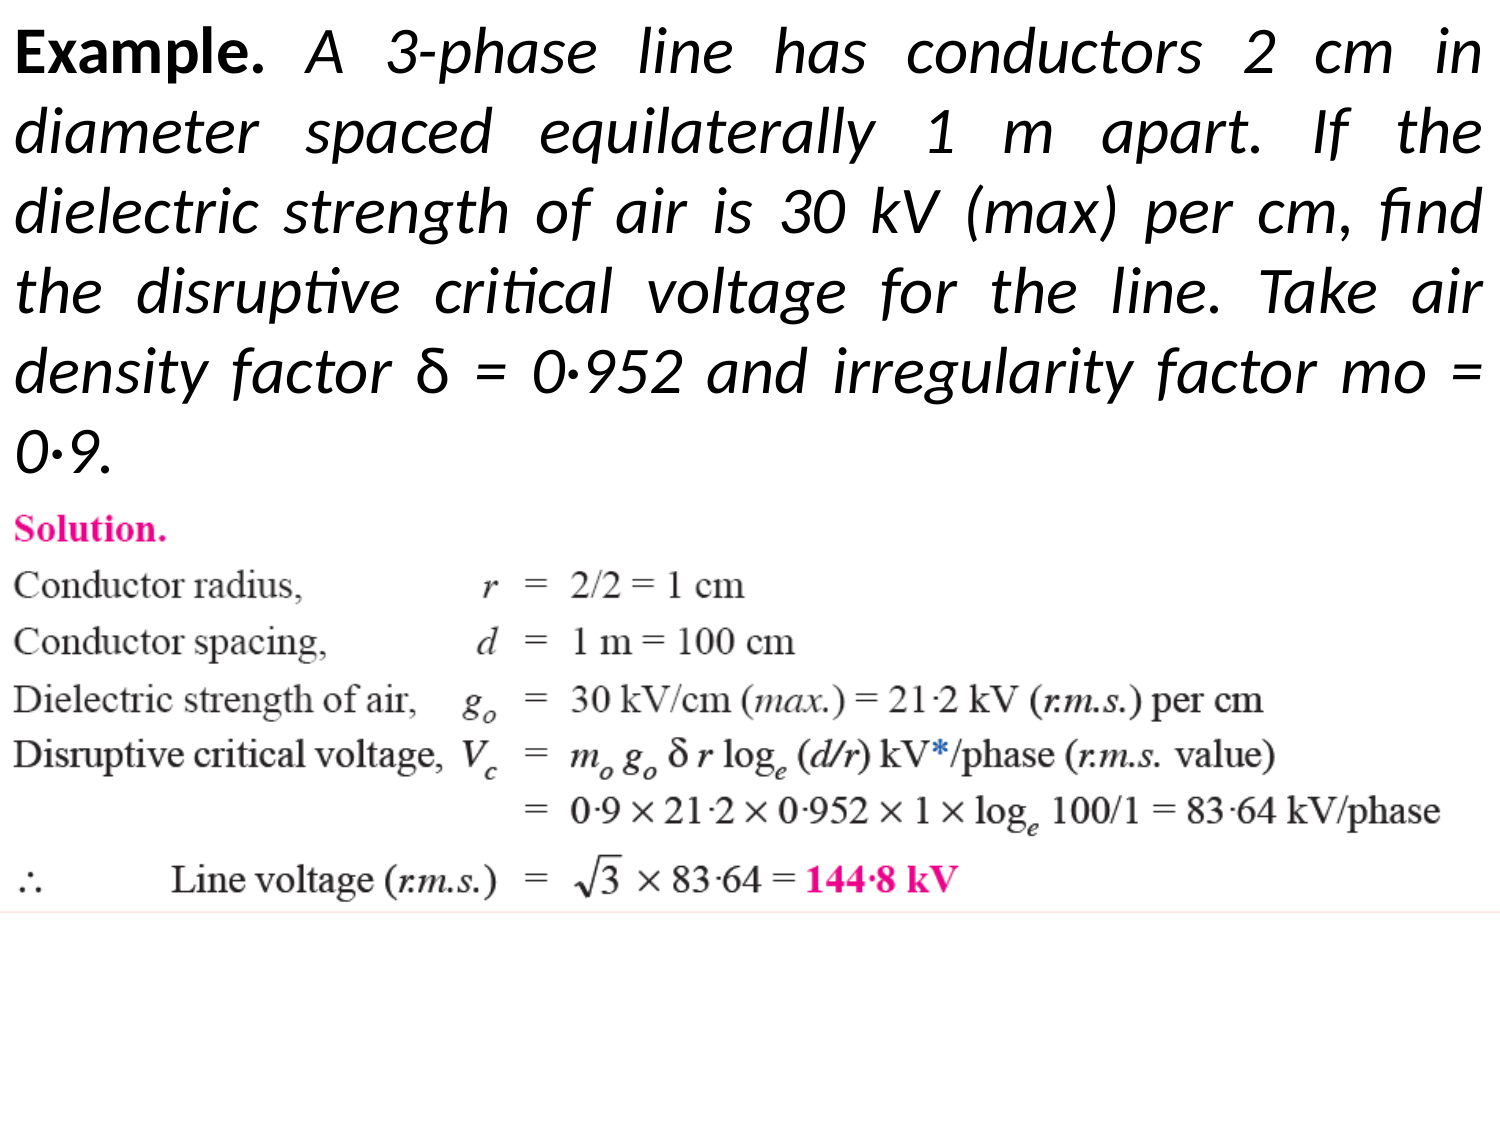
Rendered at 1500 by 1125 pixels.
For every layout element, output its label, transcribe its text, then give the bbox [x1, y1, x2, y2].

picture [0, 512, 1500, 913]
text_box Example. A 3-phase line has conductors 2 cm in diameter spaced equilaterally 1 m apart. If the dielectric strength of air is 30 kV (max) per cm, find the disruptive critical voltage for the line. Take air density factor δ = 0·952 and irregularity factor mo = 0·9. [0, 0, 1500, 495]
